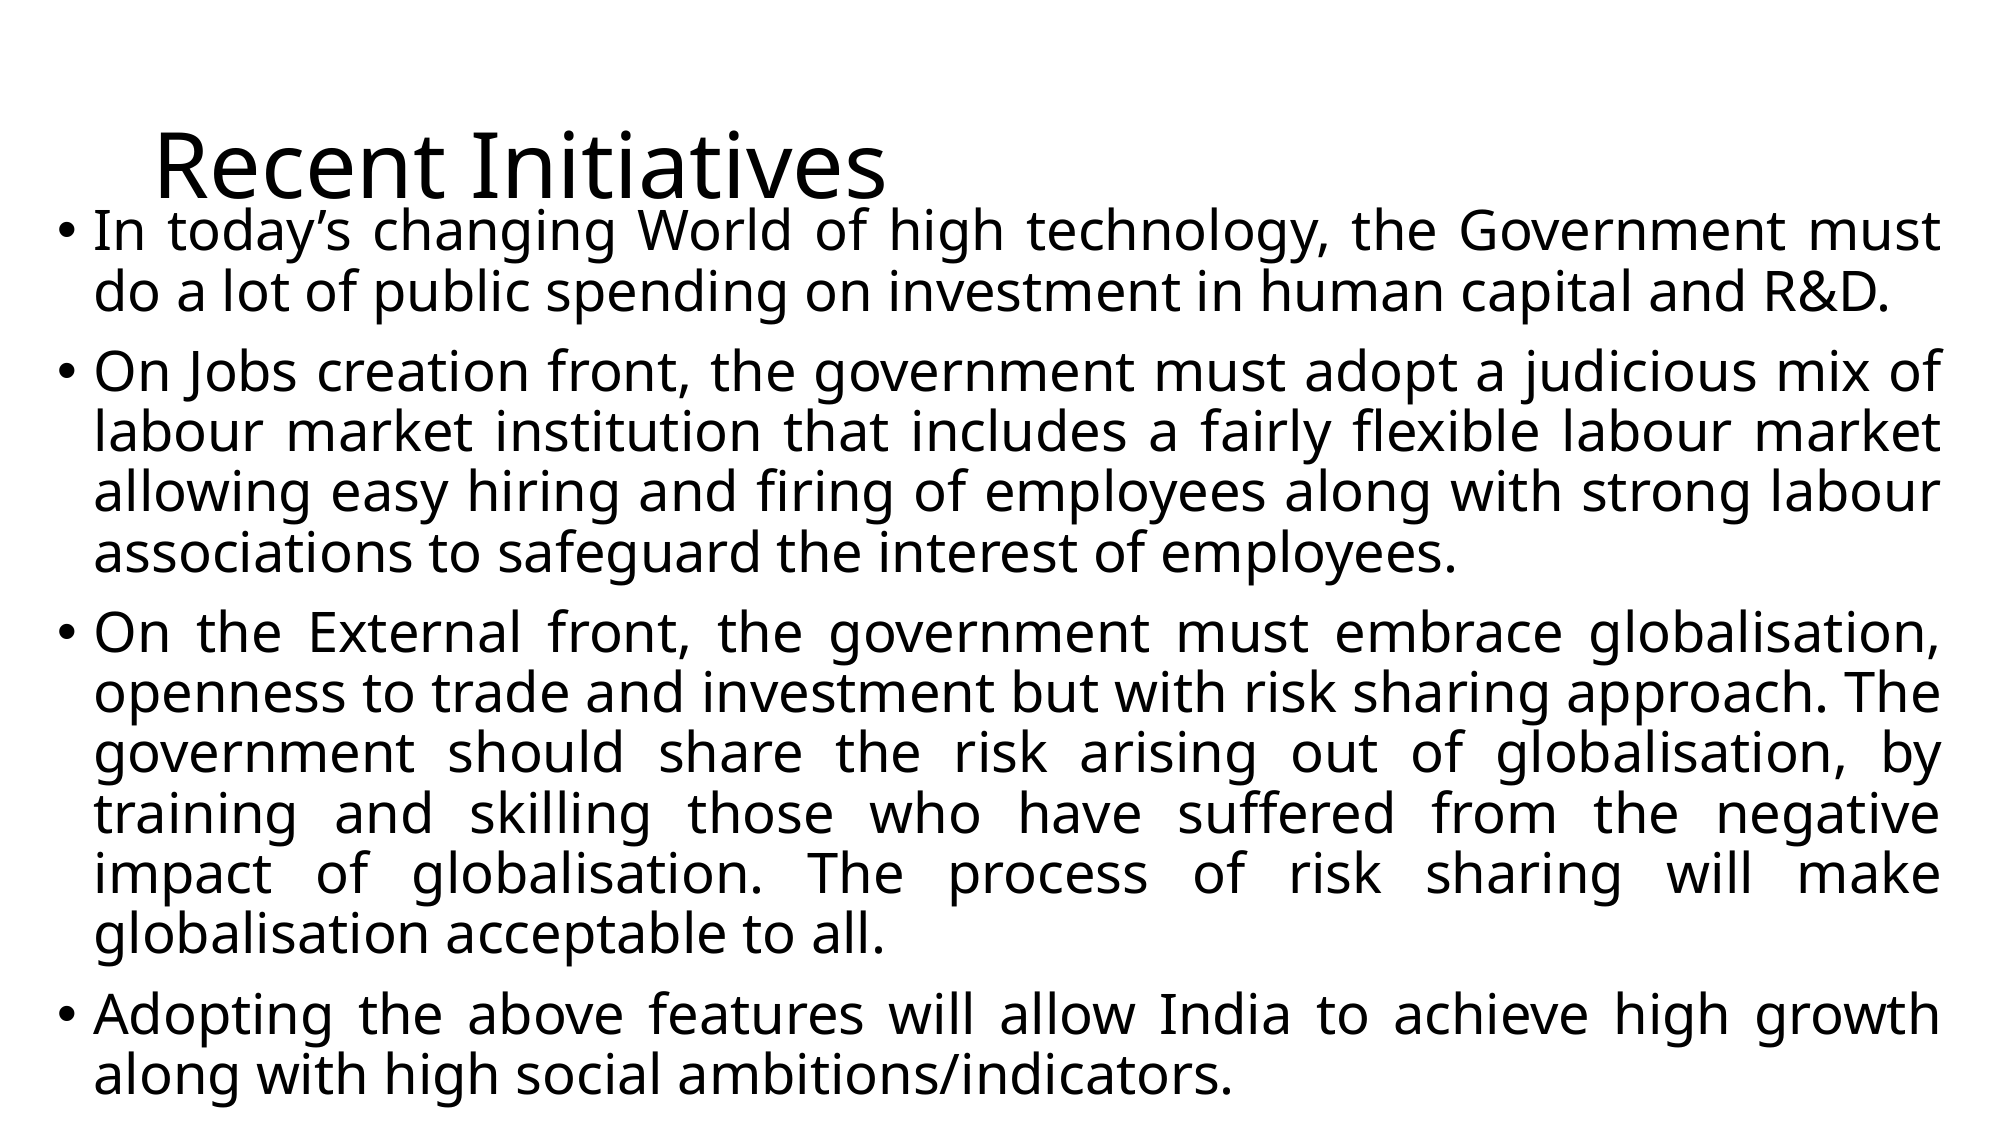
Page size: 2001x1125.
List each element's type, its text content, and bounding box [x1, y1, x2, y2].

title Recent Initiatives [137, 59, 1863, 195]
list In today’s changing World of high technology, the Government must do a lot of public spending on investment in human capital and R&D. On Jobs creation front, the government must adopt a judicious mix of labour market institution that includes a fairly flexible labour market allowing easy hiring and firing of employees along with strong labour associations to safeguard the interest of employees. On the External front, the government must embrace globalisation, openness to trade and investment but with risk sharing approach. The government should share the risk arising out of globalisation, by training and skilling those who have suffered from the negative impact of globalisation. The process of risk sharing will make globalisation acceptable to all. Adopting the above features will allow India to achieve high growth along with high social ambitions/indicators. [42, 195, 1958, 1125]
